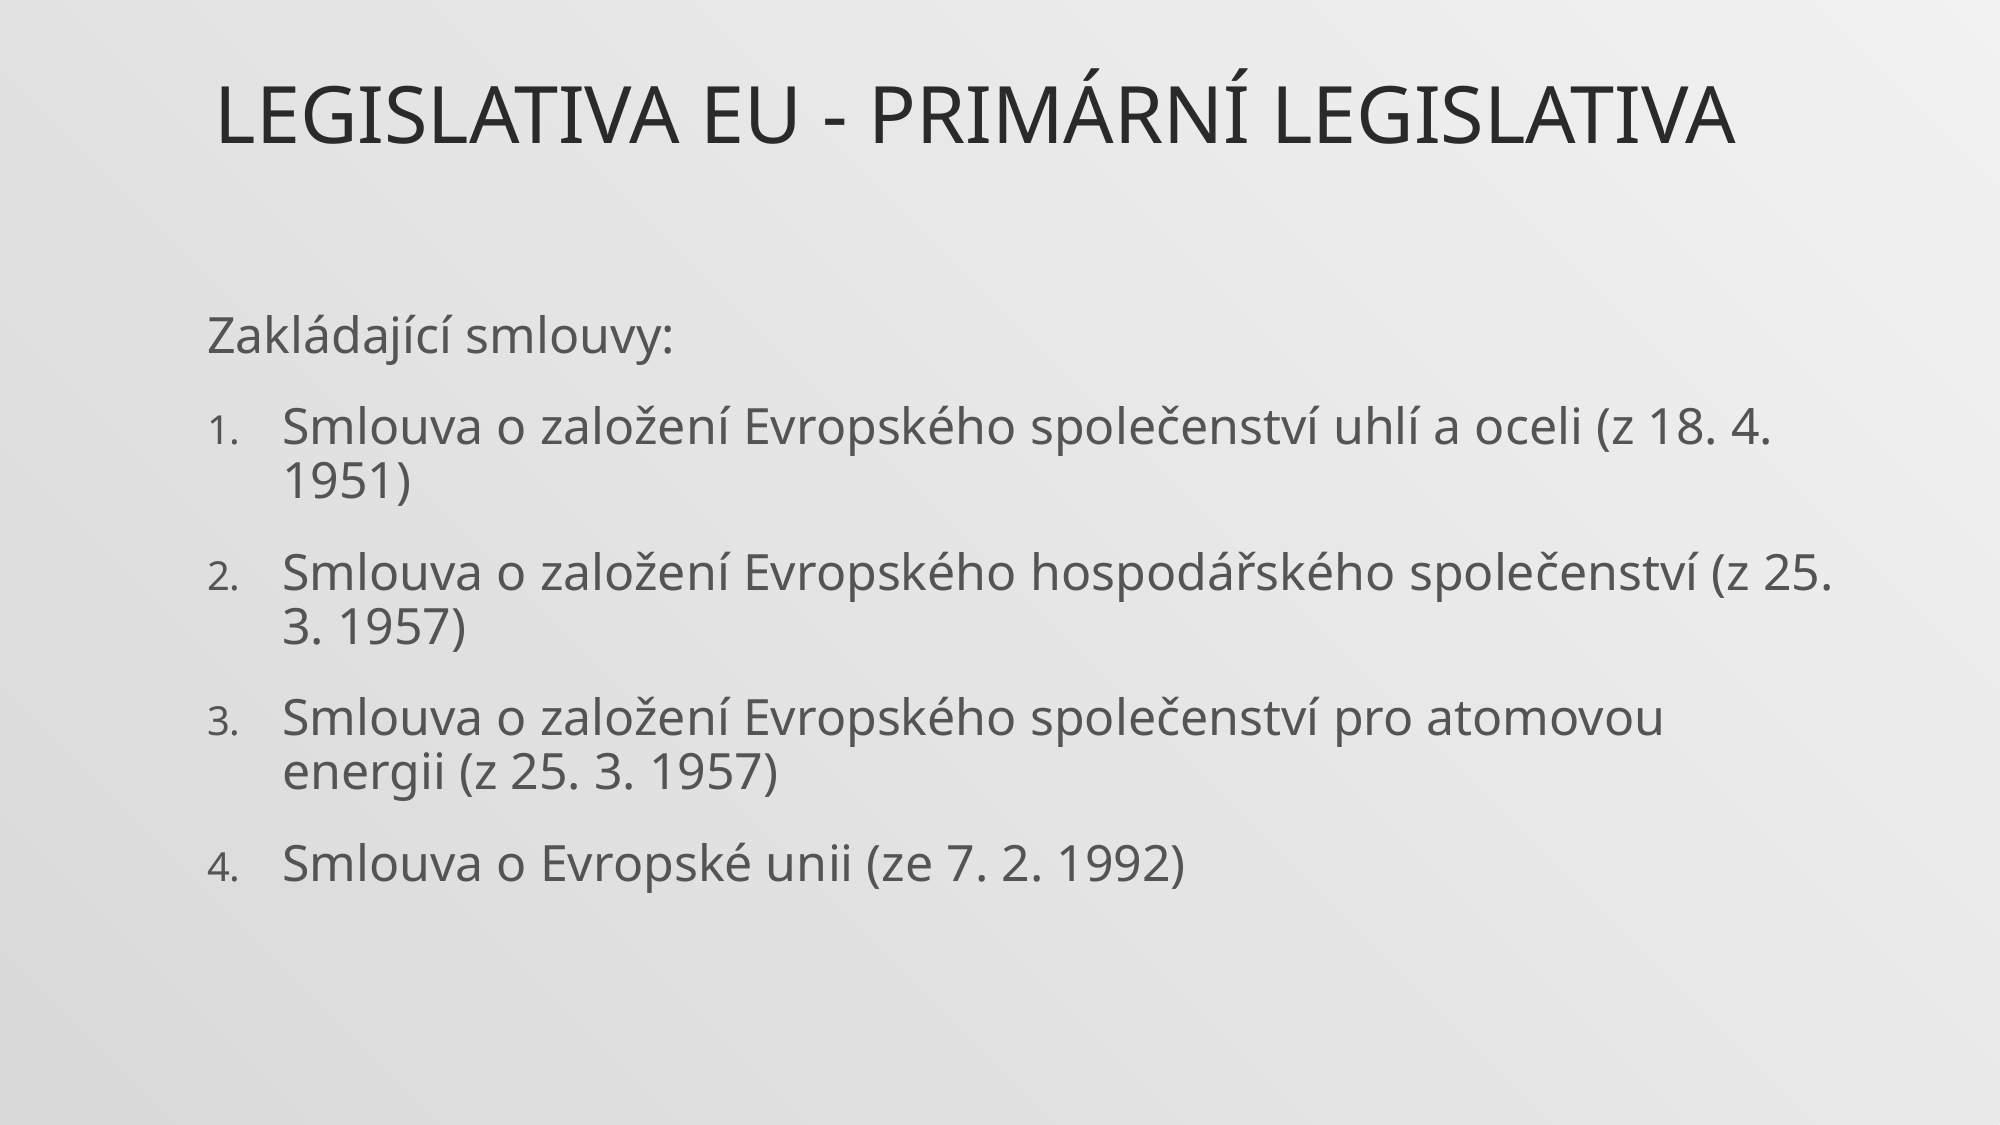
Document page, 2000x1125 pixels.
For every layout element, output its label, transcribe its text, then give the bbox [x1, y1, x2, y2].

list Zakládající smlouvy: Smlouva o založení Evropského společenství uhlí a oceli (z 18. 4. 1951) Smlouva o založení Evropského hospodářského společenství (z 25. 3. 1957) Smlouva o založení Evropského společenství pro atomovou energii (z 25. 3. 1957) Smlouva o Evropské unii (ze 7. 2. 1992) [184, 302, 1851, 1094]
title legislativa eu - Primární legislativa [199, 45, 1800, 263]
